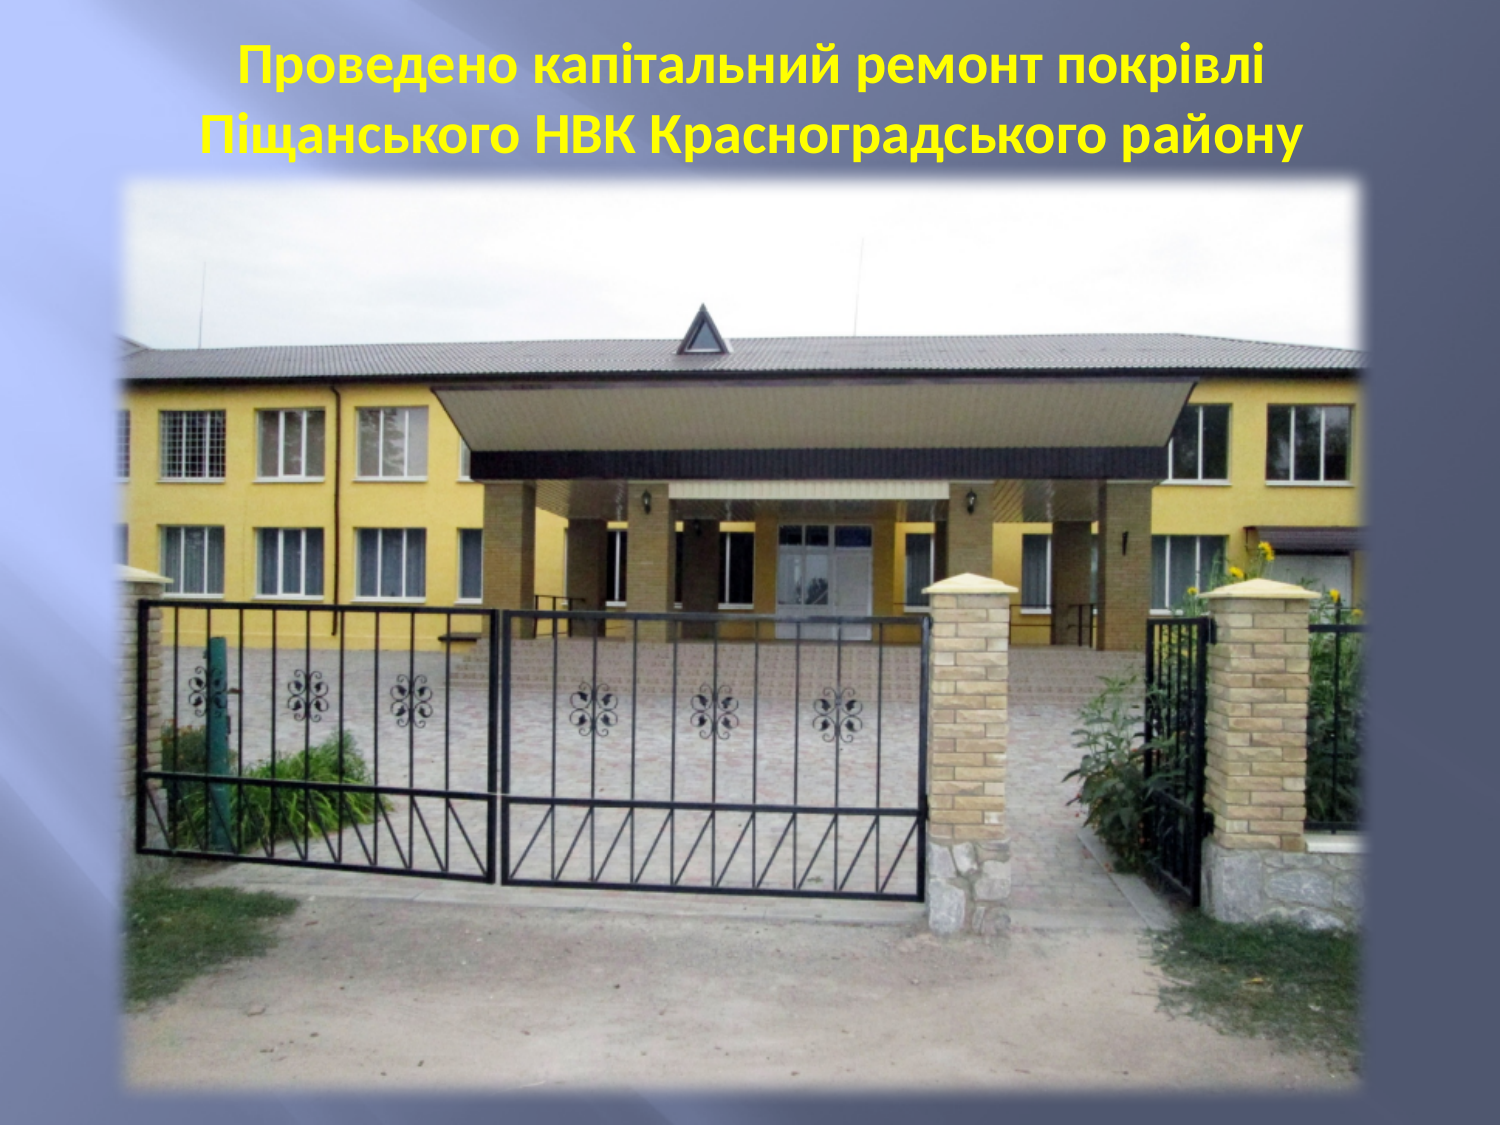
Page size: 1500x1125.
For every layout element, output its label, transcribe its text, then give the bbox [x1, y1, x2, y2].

picture [107, 163, 1378, 1107]
title Проведено капітальний ремонт покрівлі Піщанського НВК Красноградського району [76, 1, 1427, 189]
